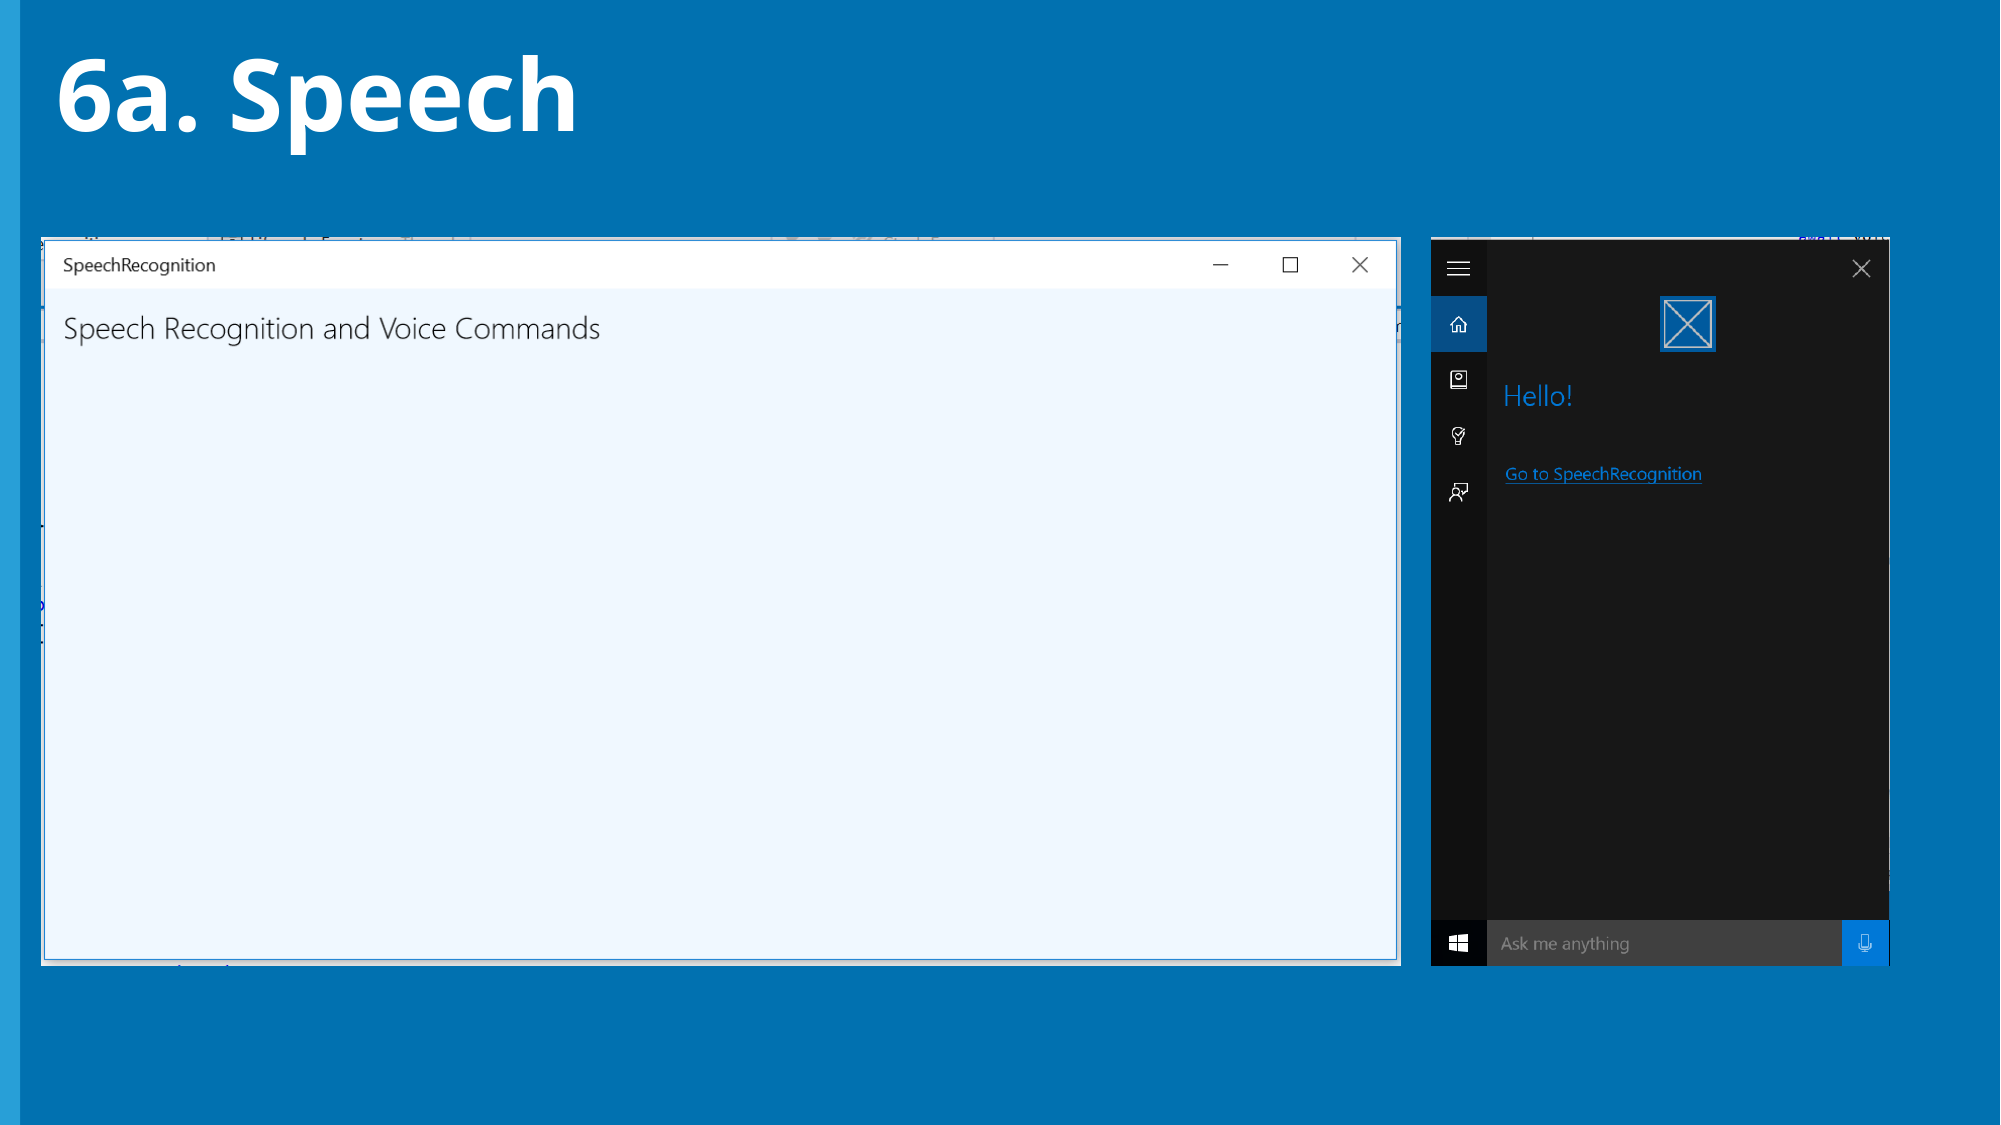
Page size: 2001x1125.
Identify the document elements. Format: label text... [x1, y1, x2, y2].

title 6a. Speech [41, 37, 1961, 161]
picture [1431, 237, 1890, 966]
picture [40, 237, 1401, 966]
